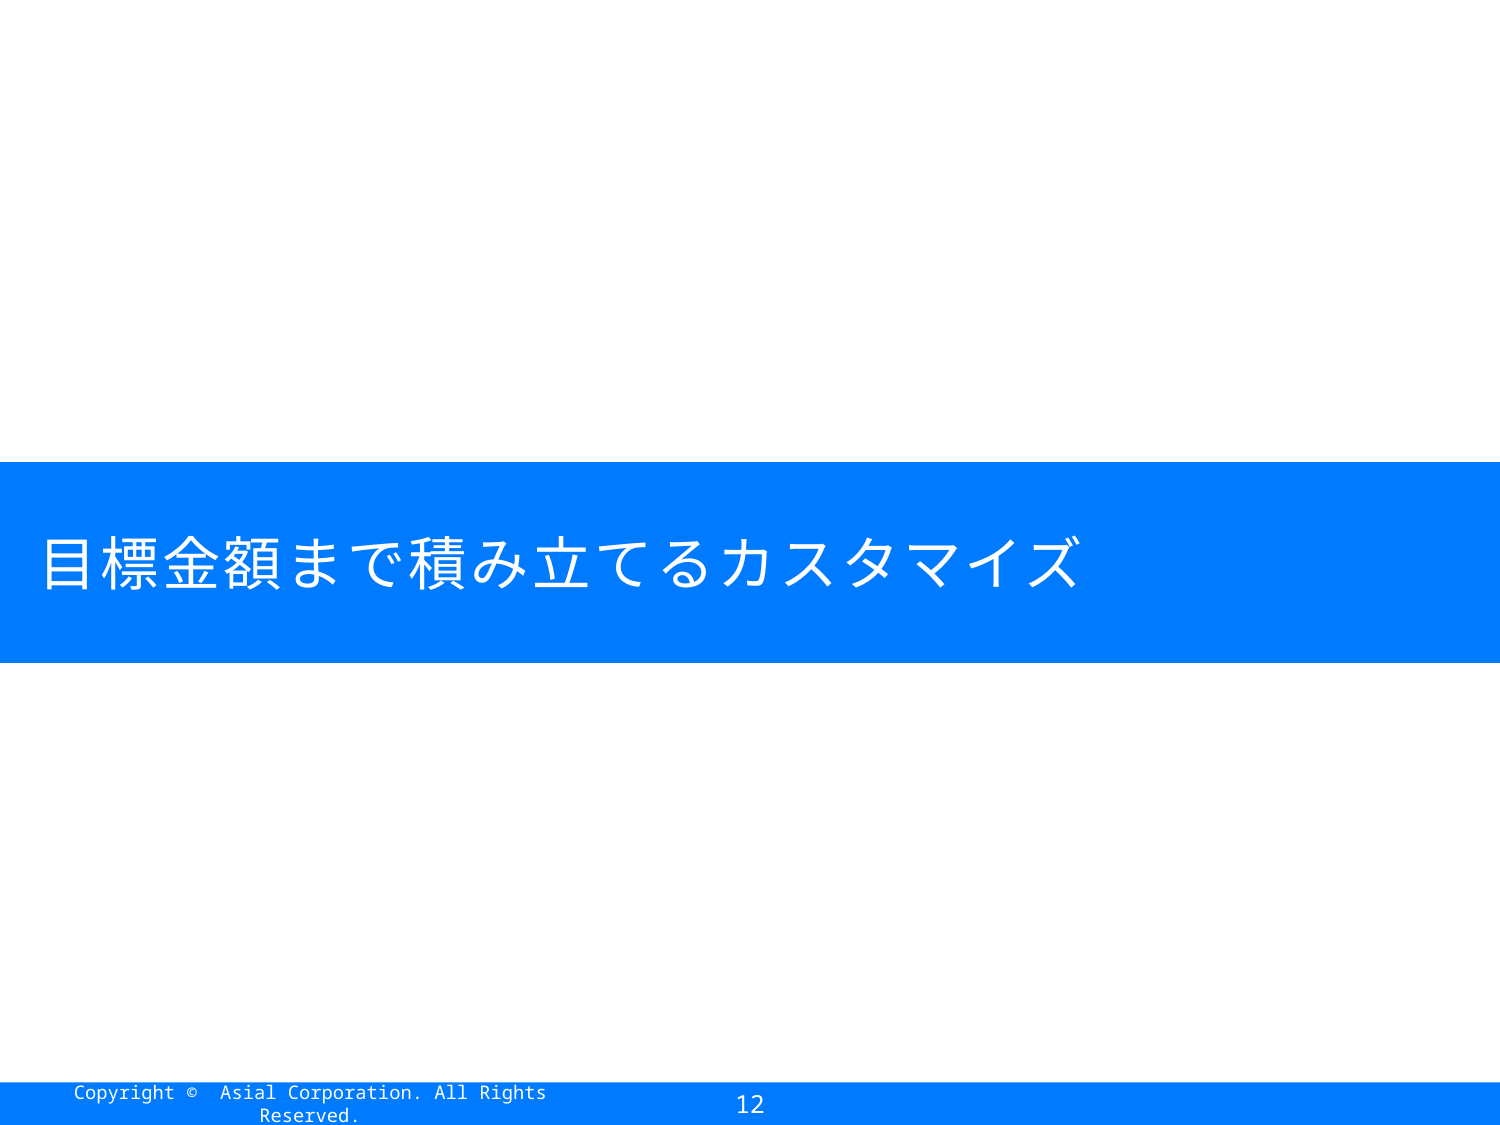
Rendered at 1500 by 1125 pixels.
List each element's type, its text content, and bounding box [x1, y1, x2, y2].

title 目標金額まで積み立てるカスタマイズ [23, 462, 1500, 663]
slide_number 12 [581, 1075, 919, 1125]
